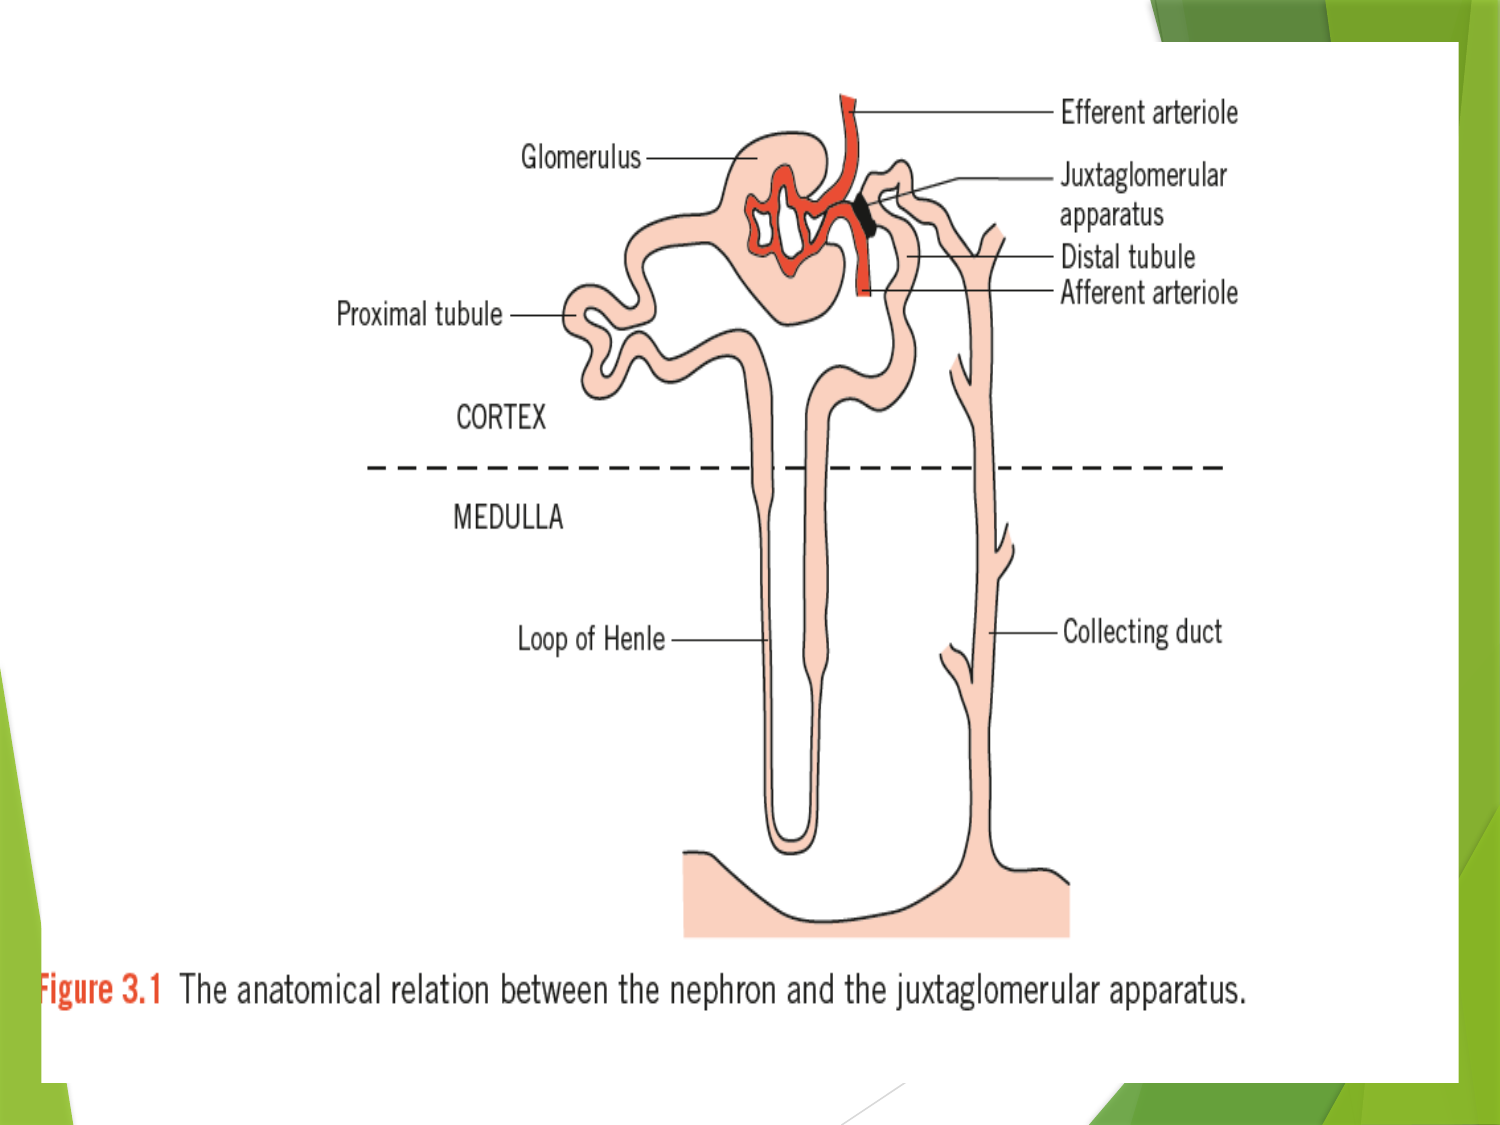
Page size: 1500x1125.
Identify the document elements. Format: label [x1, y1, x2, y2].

picture [40, 42, 1460, 1083]
